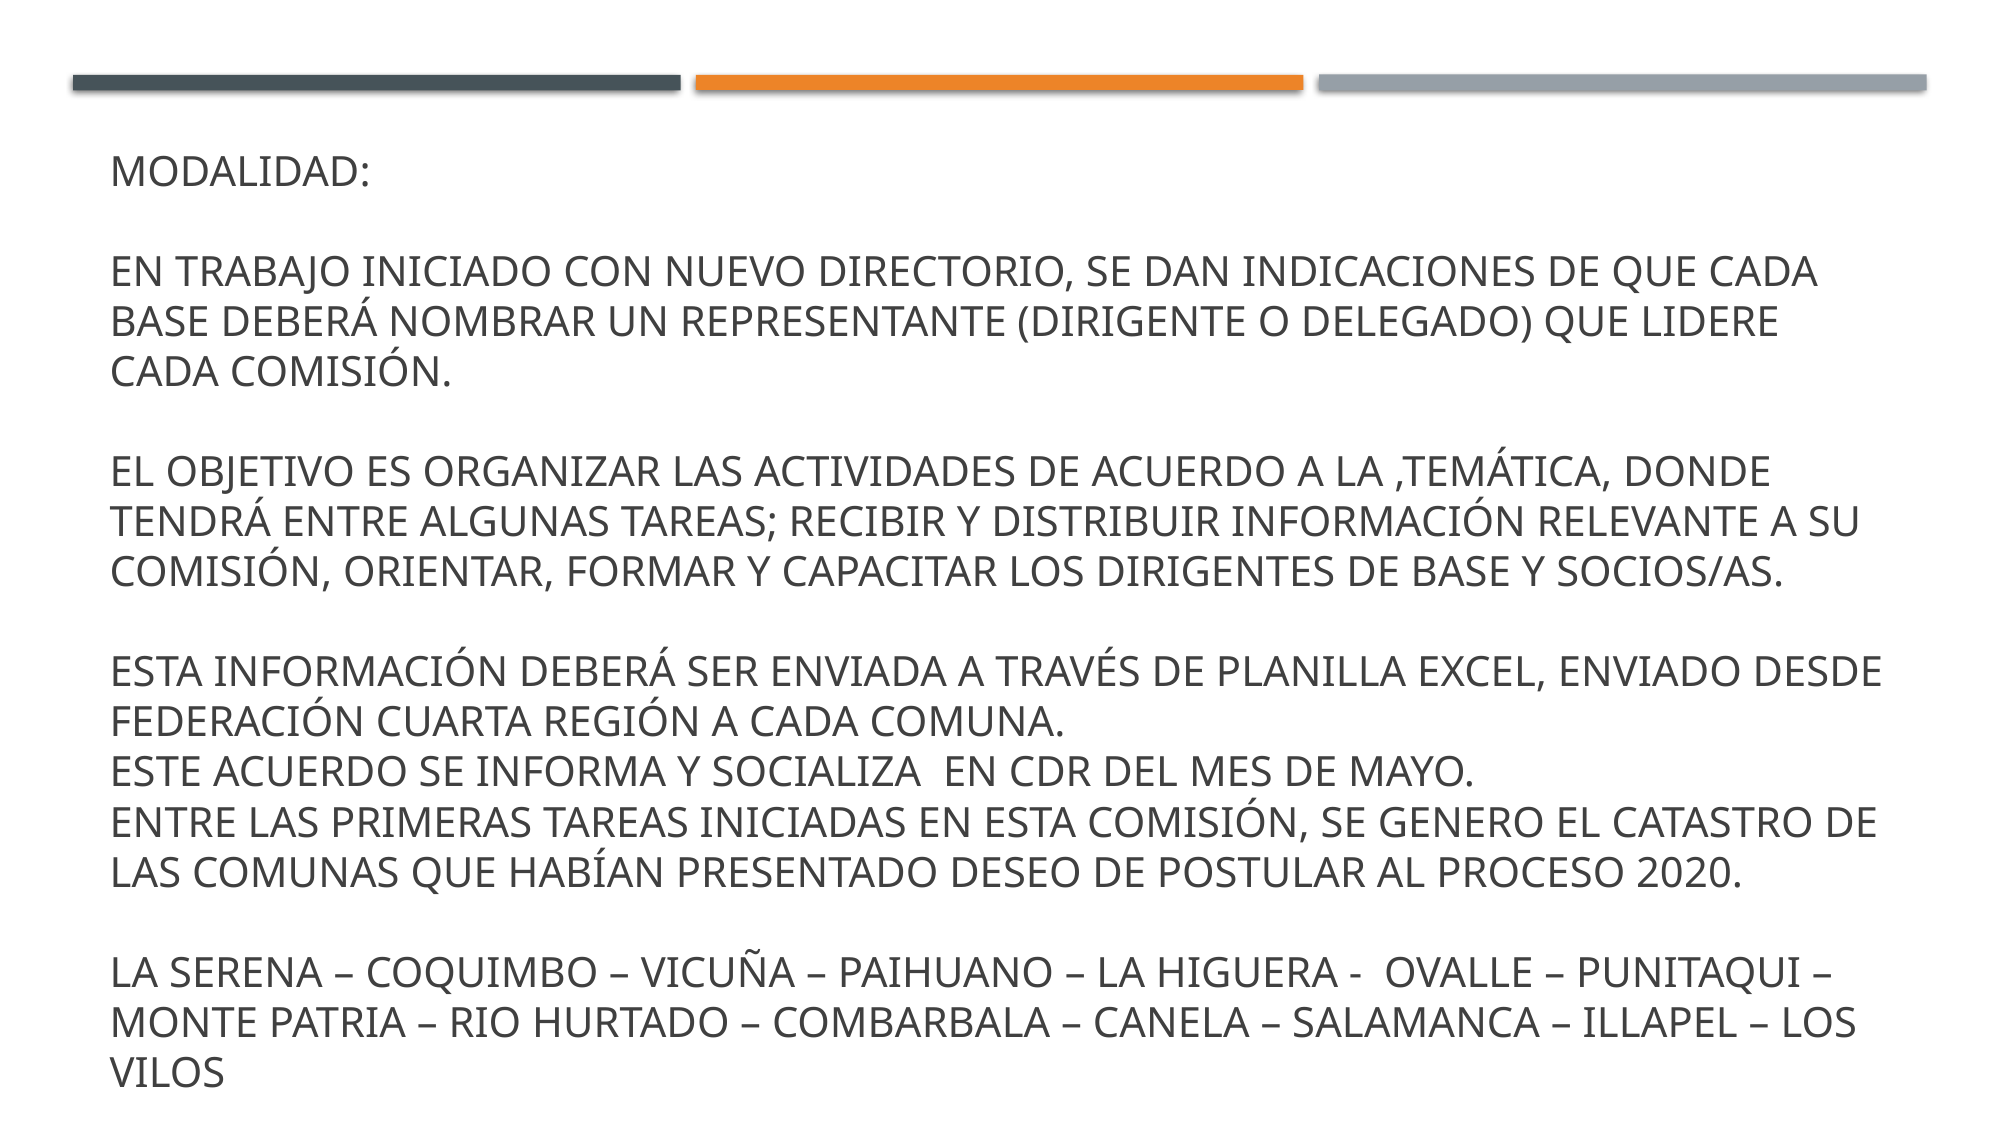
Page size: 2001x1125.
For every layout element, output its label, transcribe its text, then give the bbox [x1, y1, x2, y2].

title Modalidad: en trabajo iniciado con nuevo directorio, se dan indicaciones de que cada base deberá nombrar un representante (dirigente o delegado) que lidere cada comisión. El objetivo es organizar las actividades de acuerdo a la ,temática, donde tendrá entre algunas tareas; recibir y distribuir información relevante a su comisión, orientar, formar y capacitar los dirigentes de base y socios/as. Esta información deberá ser enviada a través de planilla Excel, enviado desde federación cuarta región a cada comuna. Este acuerdo se informa y socializa en cdr del mes de mayo. Entre las primeras tareas iniciadas en esta comisión, se genero el catastro de las comunas que habían presentado deseo de postular al proceso 2020. LA SERENA – COQUIMBO – VICUÑA – PAIHUANO – LA HIGUERA - OVALLE – PUNITAQUI – MONTE PATRIA – RIO HURTADO – COMBARBALA – CANELA – SALAMANCA – ILLAPEL – LOS VILOS [94, 147, 1904, 1103]
